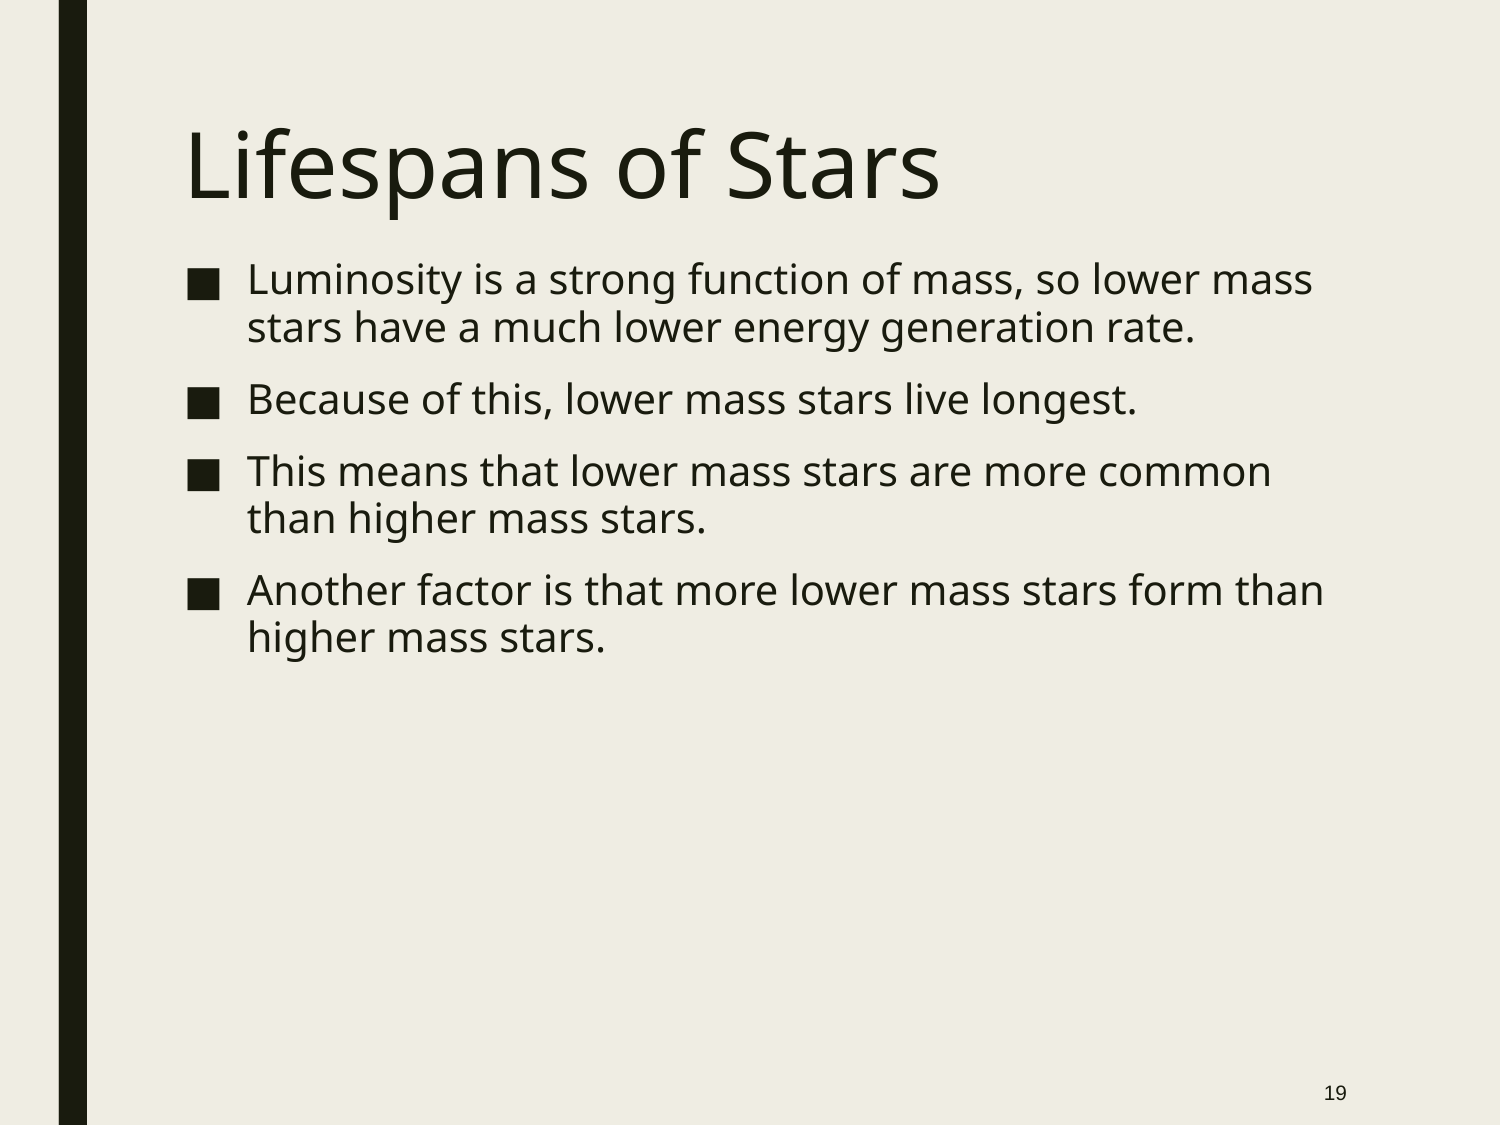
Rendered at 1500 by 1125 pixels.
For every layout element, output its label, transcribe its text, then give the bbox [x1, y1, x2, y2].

slide_number 19 [1165, 1058, 1362, 1125]
title Lifespans of Stars [168, 112, 1351, 233]
list Luminosity is a strong function of mass, so lower mass stars have a much lower energy generation rate. Because of this, lower mass stars live longest. This means that lower mass stars are more common than higher mass stars. Another factor is that more lower mass stars form than higher mass stars. [168, 249, 1351, 1050]
